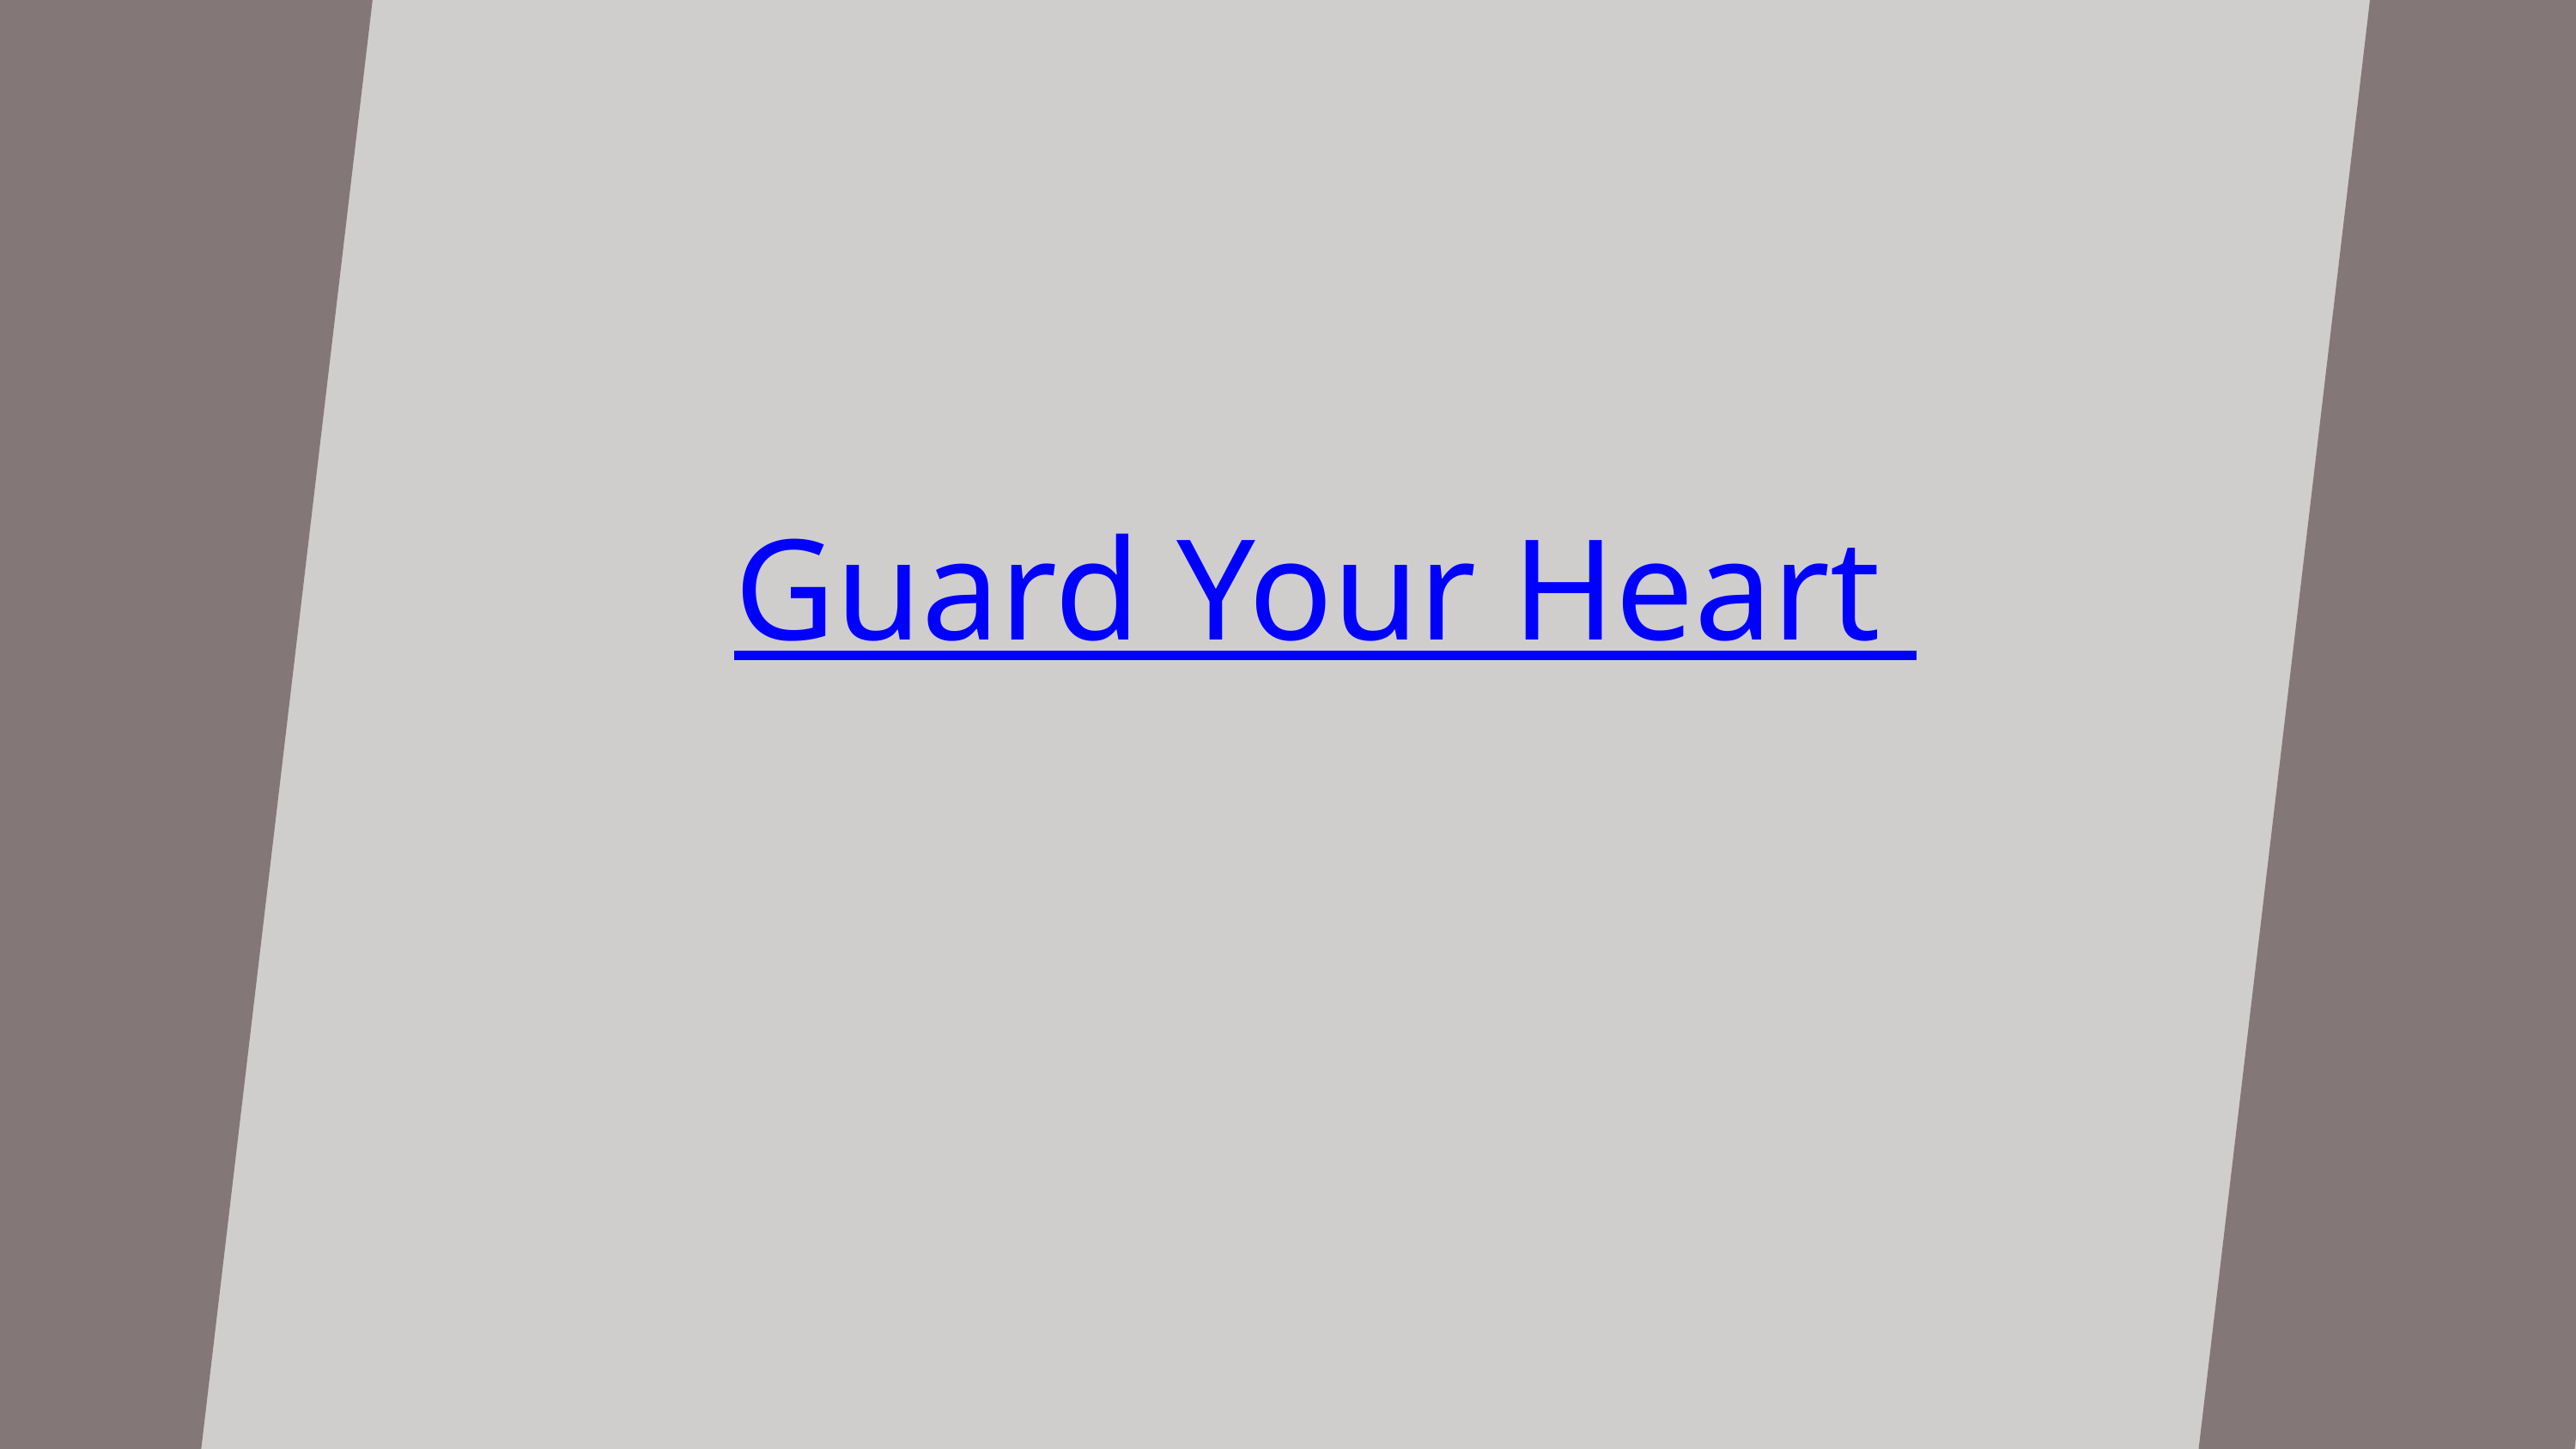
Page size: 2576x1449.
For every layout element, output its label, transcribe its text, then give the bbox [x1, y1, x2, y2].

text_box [0, 0, 381, 1449]
text_box Guard Your Heart [668, 537, 1984, 691]
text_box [2182, 0, 2576, 1449]
